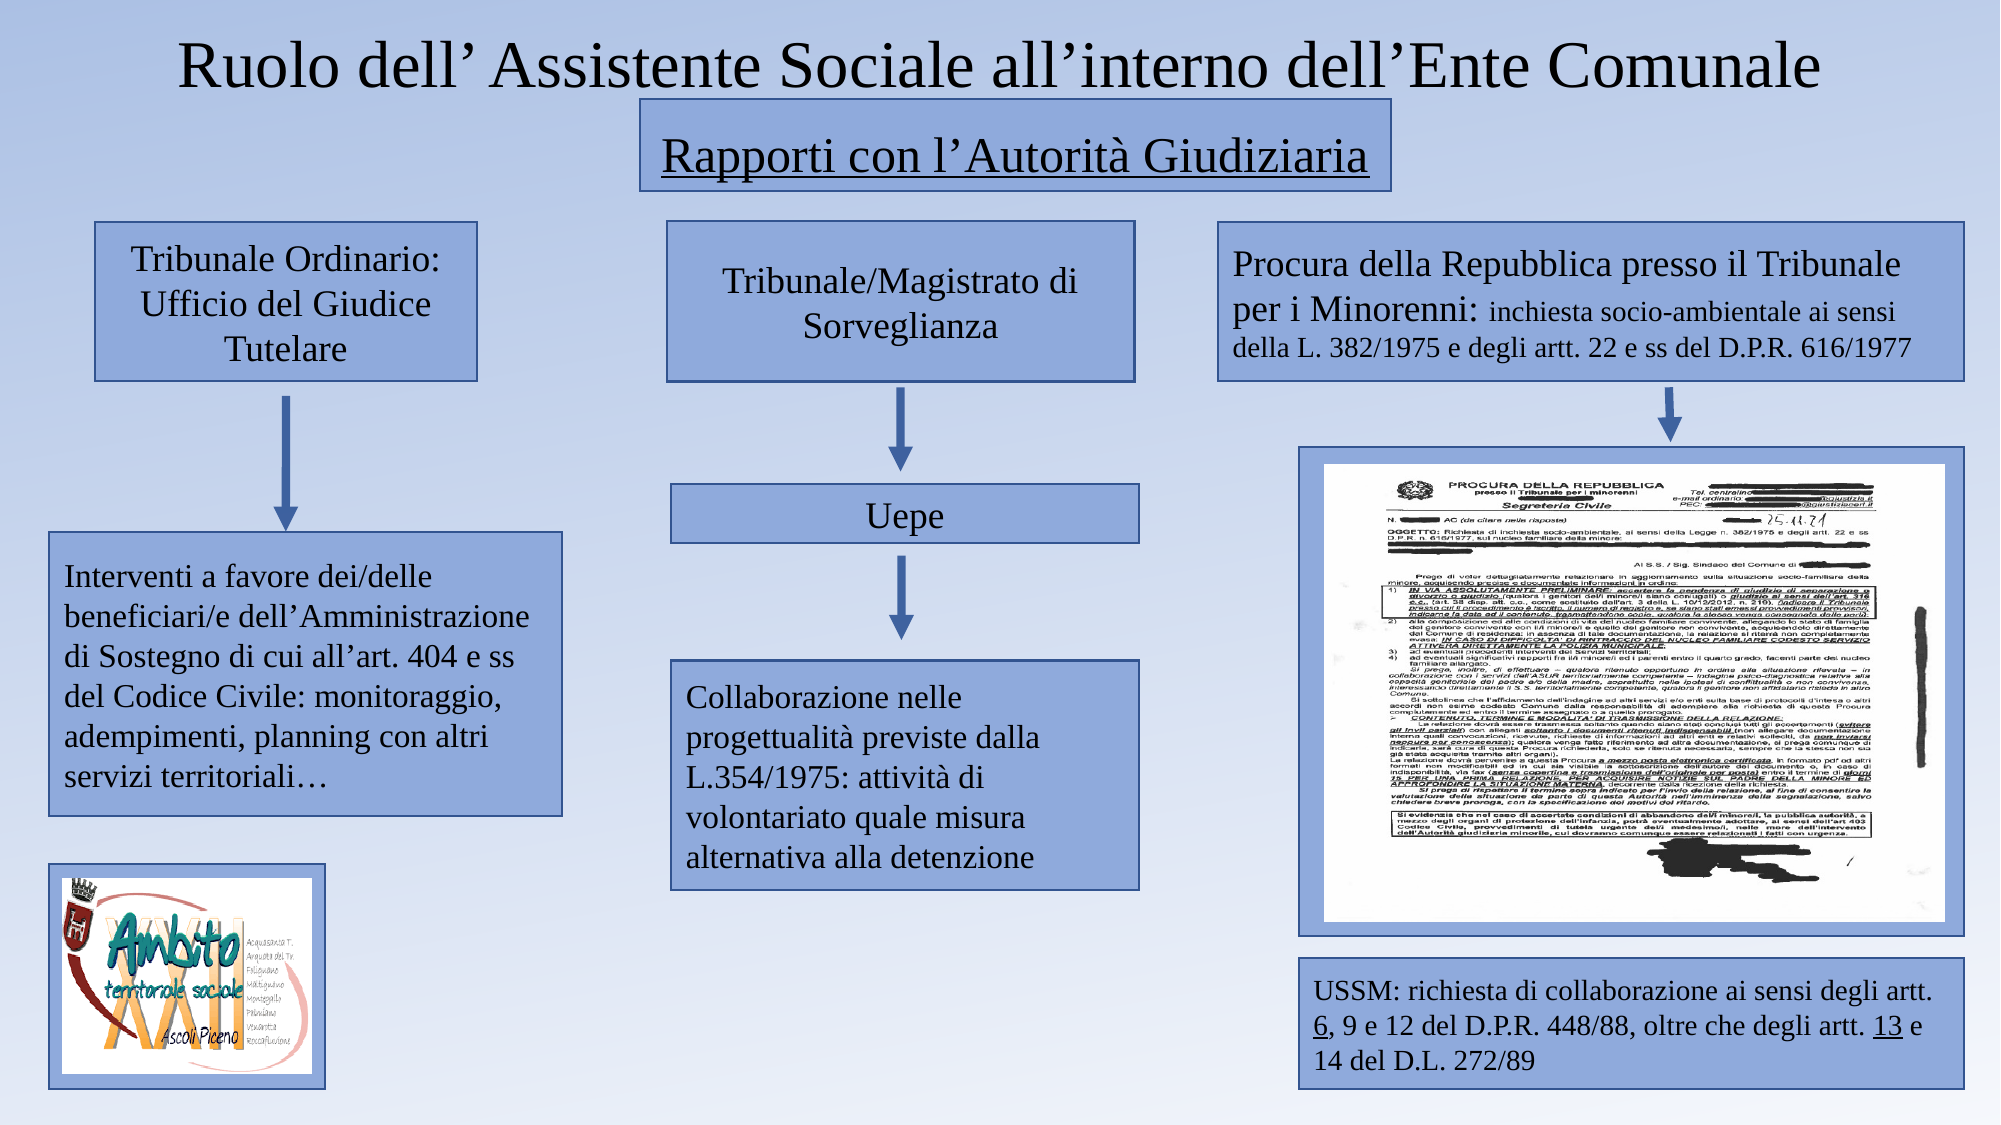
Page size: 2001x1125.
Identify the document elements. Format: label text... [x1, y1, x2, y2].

text_box Tribunale Ordinario: Ufficio del Giudice Tutelare [94, 221, 478, 382]
text_box Tribunale/Magistrato di Sorveglianza [666, 220, 1136, 383]
text_box Collaborazione nelle progettualità previste dalla L.354/1975: attività di volontariato quale misura alternativa alla detenzione [670, 659, 1140, 891]
text_box Procura della Repubblica presso il Tribunale per i Minorenni: inchiesta socio-ambientale ai sensi della L. 382/1975 e degli artt. 22 e ss del D.P.R. 616/1977 [1217, 221, 1965, 382]
picture [1324, 464, 1945, 922]
text_box Ruolo dell’ Assistente Sociale all’interno dell’Ente Comunale [155, 13, 1848, 109]
text_box [48, 863, 326, 1090]
text_box [1298, 446, 1965, 937]
text_box Interventi a favore dei/delle beneficiari/e dell’Amministrazione di Sostegno di cui all’art. 404 e ss del Codice Civile: monitoraggio, adempimenti, planning con altri servizi territoriali… [48, 531, 563, 817]
text_box USSM: richiesta di collaborazione ai sensi degli artt. 6, 9 e 12 del D.P.R. 448/88, oltre che degli artt. 13 e 14 del D.L. 272/89 [1298, 957, 1965, 1090]
picture [62, 878, 312, 1074]
text_box Uepe [670, 483, 1140, 544]
text_box Rapporti con l’Autorità Giudiziaria [639, 98, 1392, 192]
